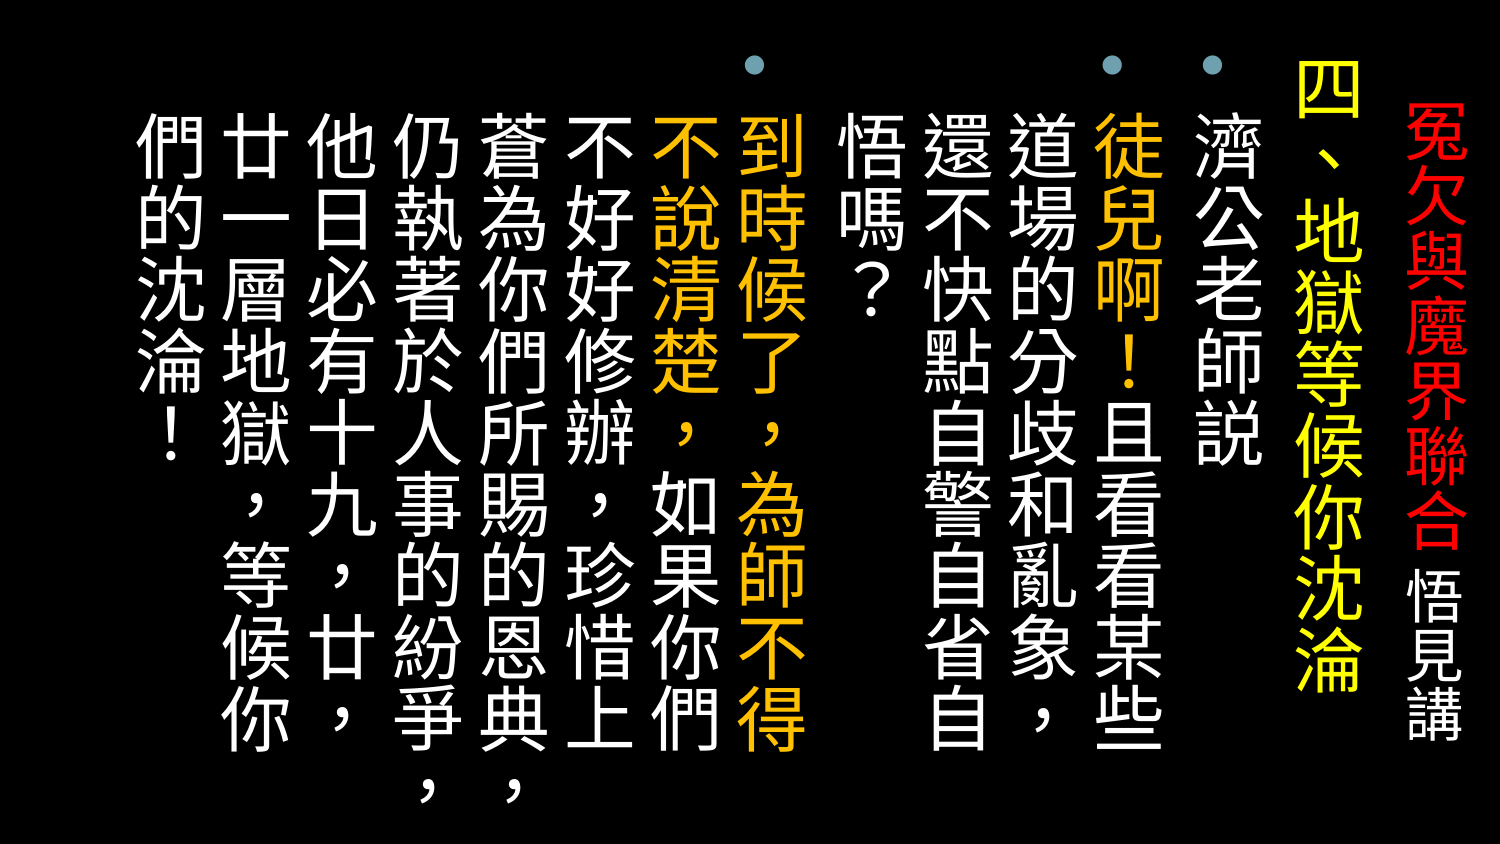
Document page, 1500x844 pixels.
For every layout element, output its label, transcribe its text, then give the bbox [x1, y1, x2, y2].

title 冤欠與魔界聯合 悟見講 [1387, 21, 1483, 820]
list 四、地獄等候你沈淪 濟公老師説 徒兒啊！且看看某些道場的分歧和亂象，還不快點自警自省自悟嗎？ 到時候了，為師不得不說清楚，如果你們不好好修辦，珍惜上蒼為你們所賜的恩典，仍執著於人事的紛爭，他日必有十九，廿，廿一層地獄，等候你們的沈淪！ [17, 32, 1388, 813]
